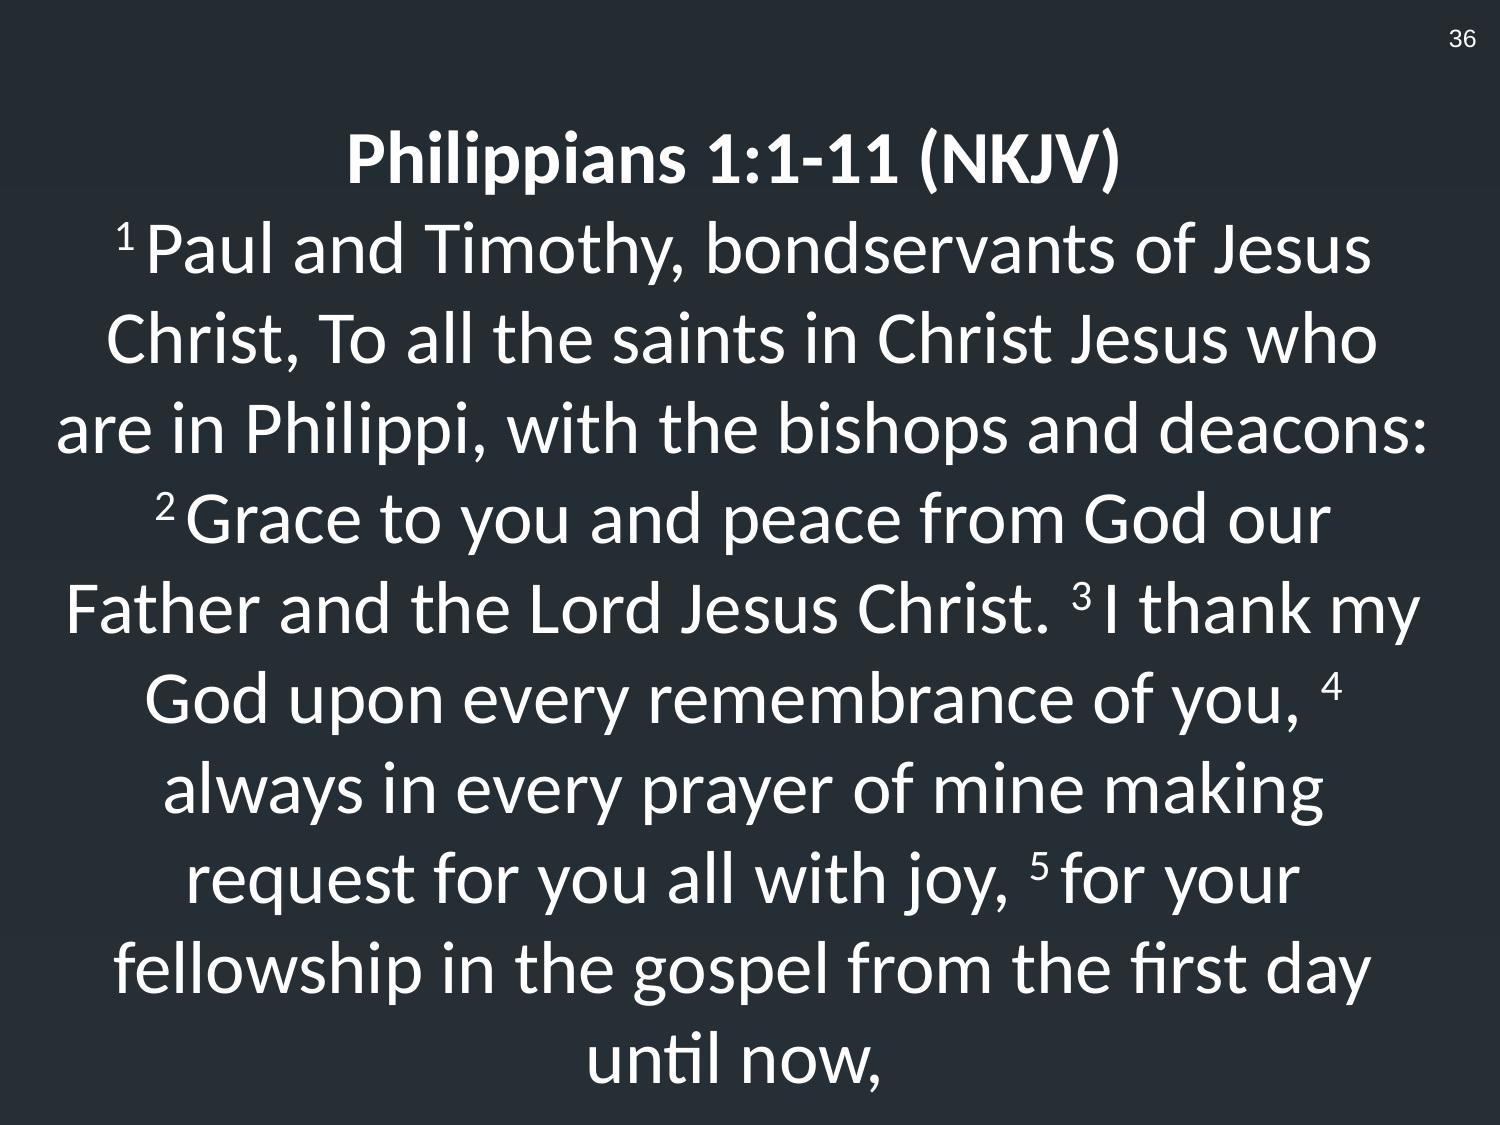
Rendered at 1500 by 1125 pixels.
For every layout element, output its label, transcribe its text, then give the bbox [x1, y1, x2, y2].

slide_number 36 [1337, 12, 1492, 62]
text_box Philippians 1:1-11 (NKJV) 1 Paul and Timothy, bondservants of Jesus Christ, To all the saints in Christ Jesus who are in Philippi, with the bishops and deacons: 2 Grace to you and peace from God our Father and the Lord Jesus Christ. 3 I thank my God upon every remembrance of you, 4 always in every prayer of mine making request for you all with joy, 5 for your fellowship in the gospel from the first day until now, [37, 100, 1450, 1106]
